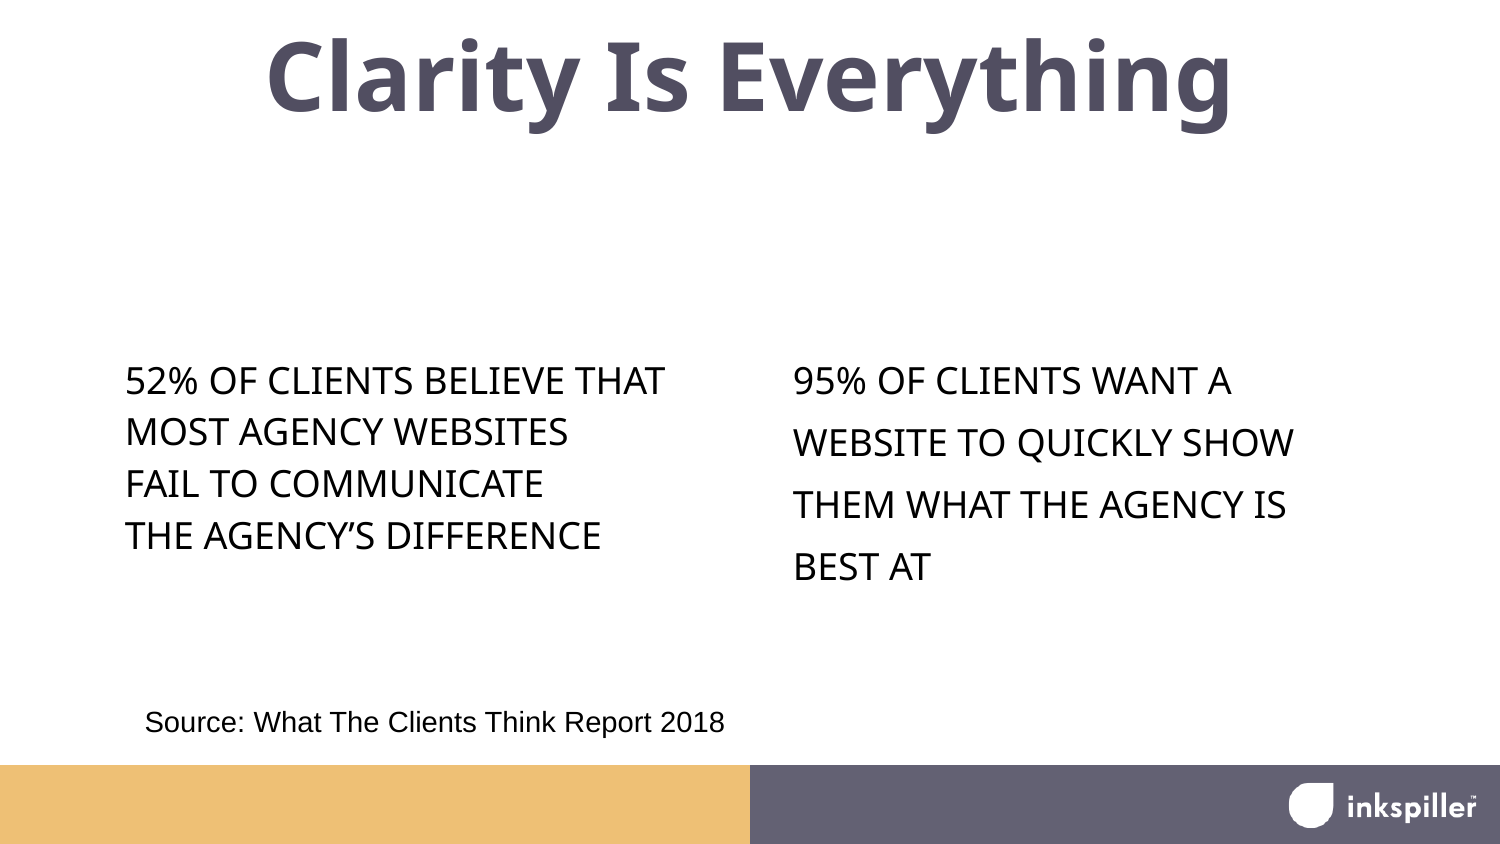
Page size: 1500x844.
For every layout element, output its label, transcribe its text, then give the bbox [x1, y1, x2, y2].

text_box 95% OF CLIENTS WANT A WEBSITE TO QUICKLY SHOW THEM WHAT THE AGENCY IS BEST AT [777, 334, 1500, 548]
picture [0, 765, 1500, 844]
text_box Source: What The Clients Think Report 2018 [129, 688, 1445, 829]
title Clarity Is Everything [109, 26, 1391, 121]
text_box 52% OF CLIENTS BELIEVE THAT MOST AGENCY WEBSITES FAIL TO COMMUNICATE THE AGENCY’S DIFFERENCE [109, 334, 691, 548]
